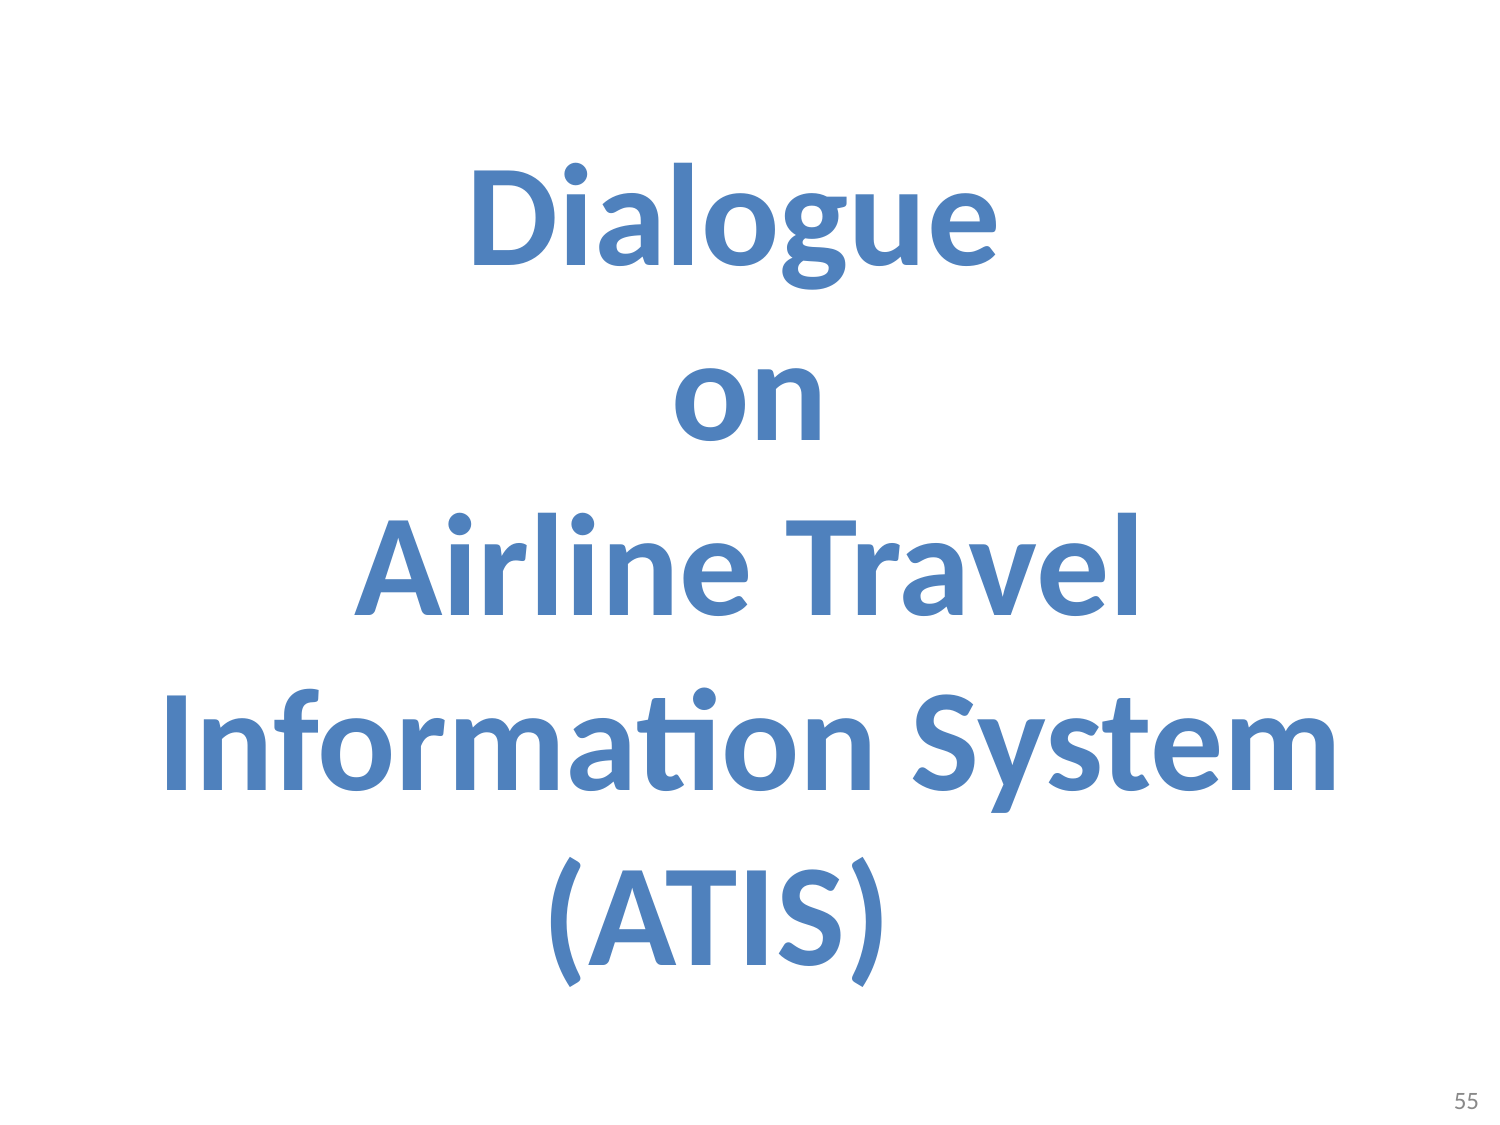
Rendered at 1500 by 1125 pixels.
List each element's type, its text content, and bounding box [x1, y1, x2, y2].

slide_number 55 [1144, 1069, 1495, 1125]
title Dialogue on Airline Travel Information System (ATIS) [75, 45, 1425, 1070]
